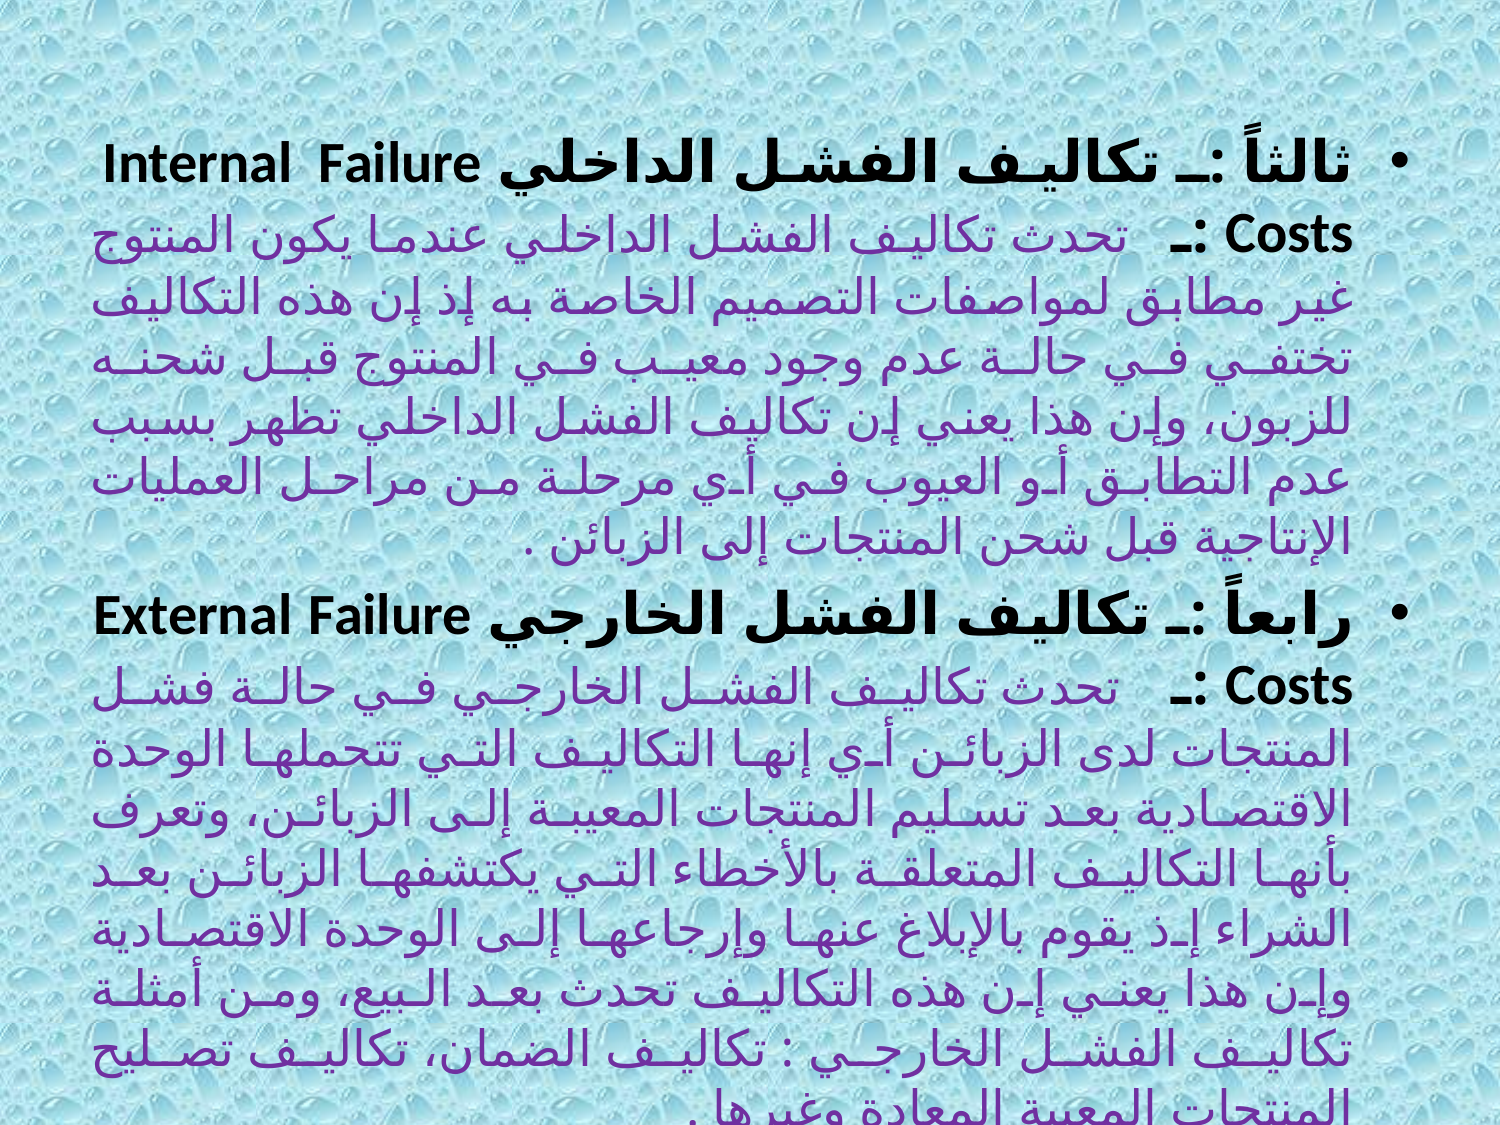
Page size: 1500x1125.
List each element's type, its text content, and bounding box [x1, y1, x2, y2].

picture [0, 0, 1500, 1125]
list ثالثاً :ـ تكاليف الفشل الداخلي Internal Failure Costs :ـ تحدث تكاليف الفشل الداخلي عندما يكون المنتوج غير مطابق لمواصفات التصميم الخاصة به إذ إن هذه التكاليف تختفي في حالة عدم وجود معيب في المنتوج قبل شحنه للزبون، وإن هذا يعني إن تكاليف الفشل الداخلي تظهر بسبب عدم التطابق أو العيوب في أي مرحلة من مراحل العمليات الإنتاجية قبل شحن المنتجات إلى الزبائن . رابعاً :ـ تكاليف الفشل الخارجي External Failure Costs :ـ تحدث تكاليف الفشل الخارجي في حالة فشل المنتجات لدى الزبائن أي إنها التكاليف التي تتحملها الوحدة الاقتصادية بعد تسليم المنتجات المعيبة إلى الزبائن، وتعرف بأنها التكاليف المتعلقة بالأخطاء التي يكتشفها الزبائن بعد الشراء إذ يقوم بالإبلاغ عنها وإرجاعها إلى الوحدة الاقتصادية وإن هذا يعني إن هذه التكاليف تحدث بعد البيع، ومن أمثلة تكاليف الفشل الخارجي : تكاليف الضمان، تكاليف تصليح المنتجات المعيبة المعادة وغيرها . [75, 117, 1425, 1005]
